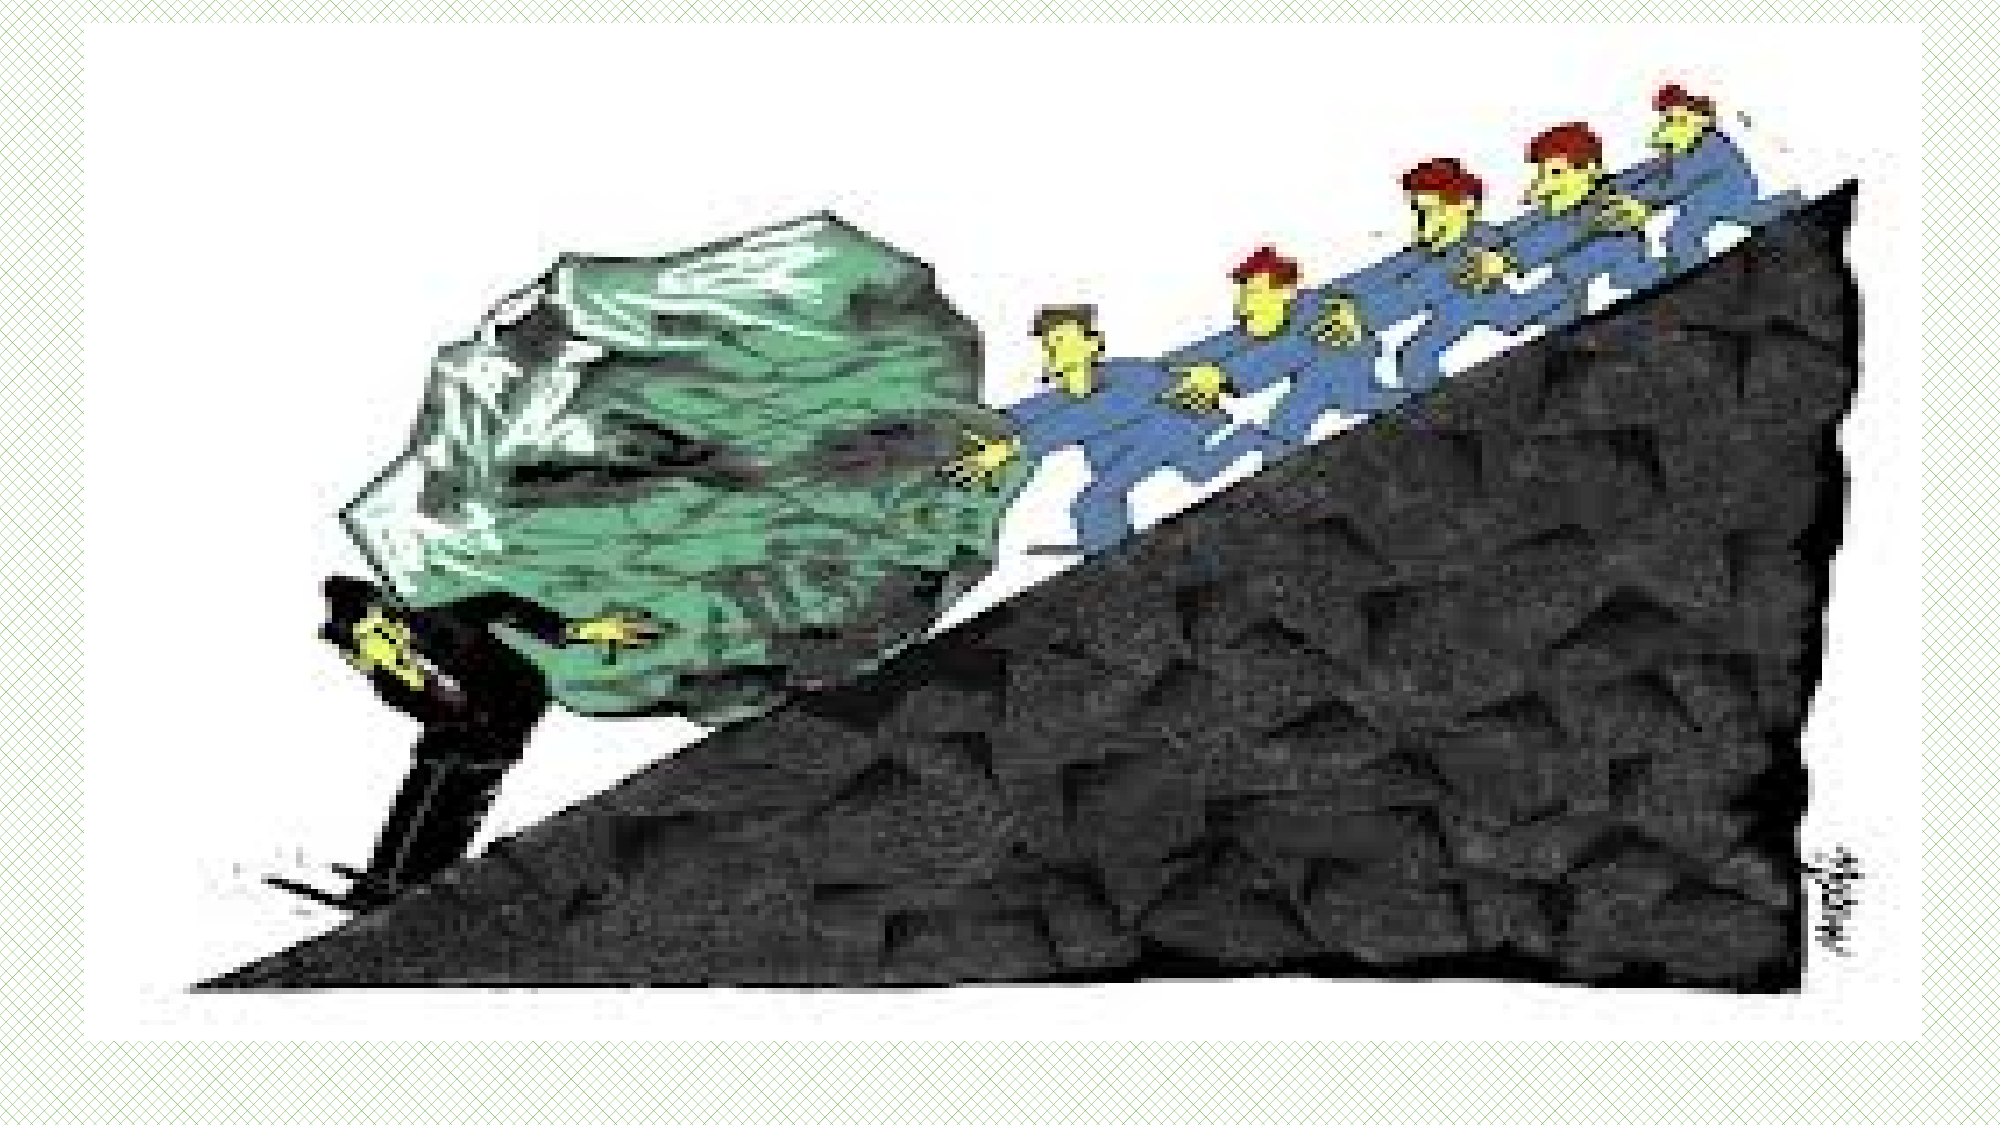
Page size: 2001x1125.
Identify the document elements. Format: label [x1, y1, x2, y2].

picture [84, 23, 1922, 1041]
